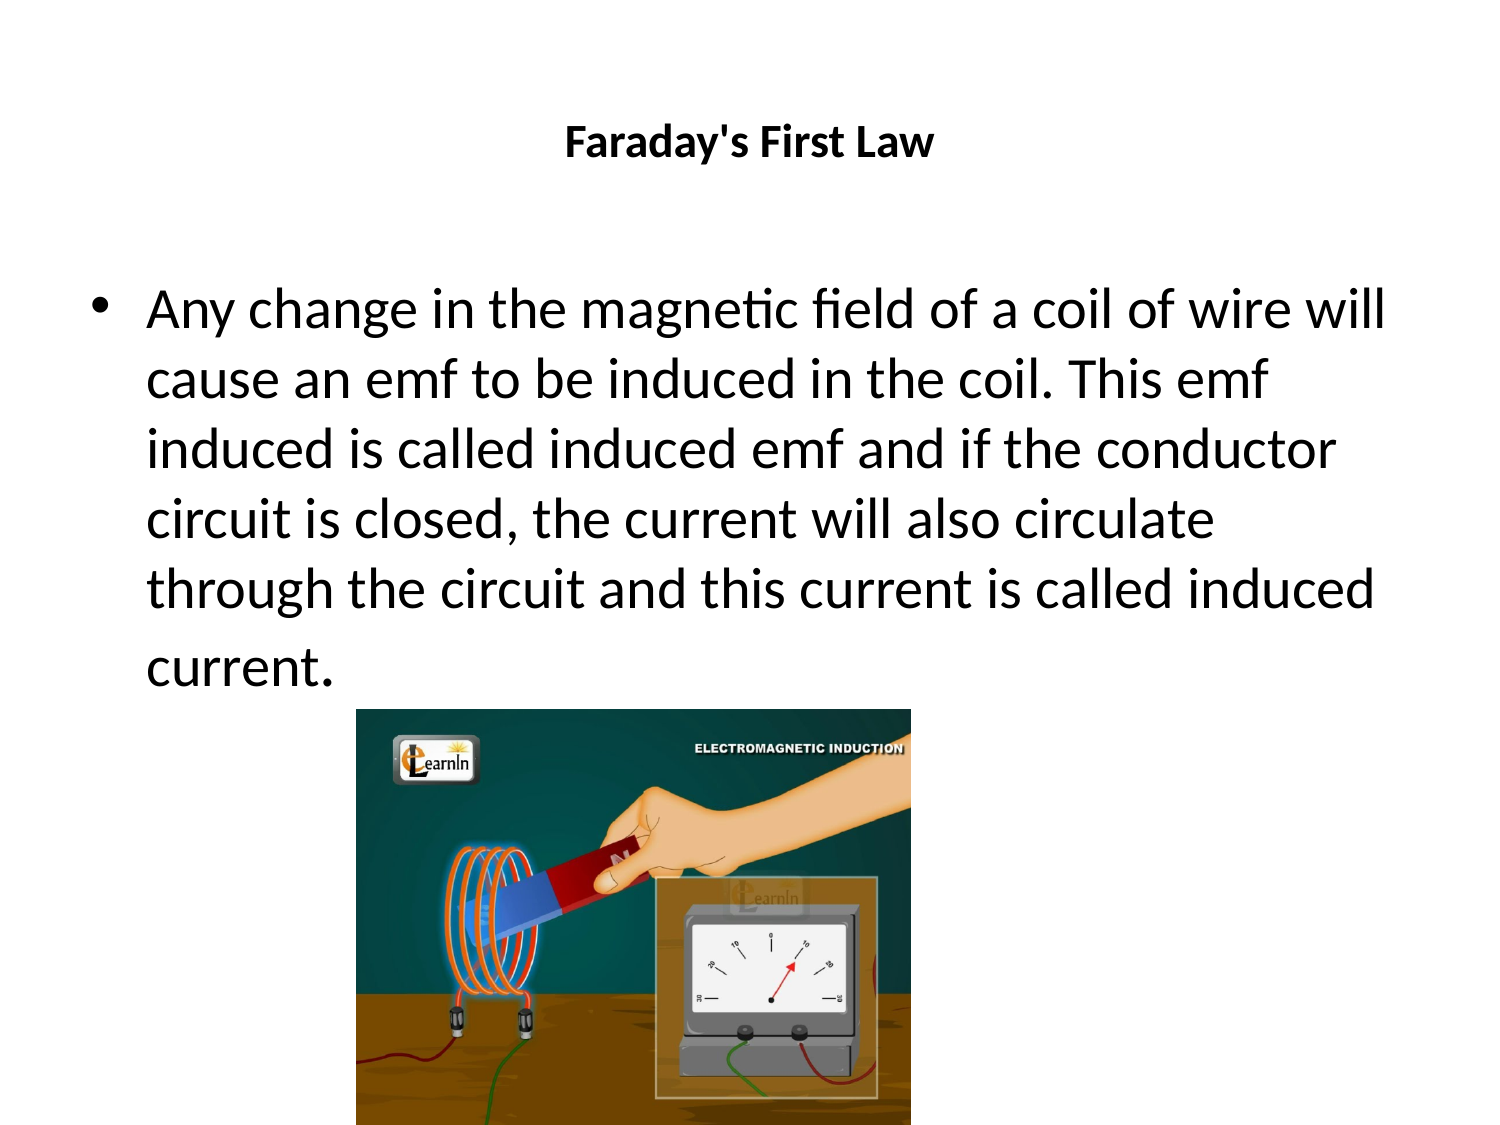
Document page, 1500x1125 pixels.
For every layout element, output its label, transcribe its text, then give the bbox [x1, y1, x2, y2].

list Any change in the magnetic field of a coil of wire will cause an emf to be induced in the coil. This emf induced is called induced emf and if the conductor circuit is closed, the current will also circulate through the circuit and this current is called induced current. [75, 262, 1425, 1005]
picture [356, 709, 911, 1125]
title Faraday's First Law [75, 45, 1425, 233]
